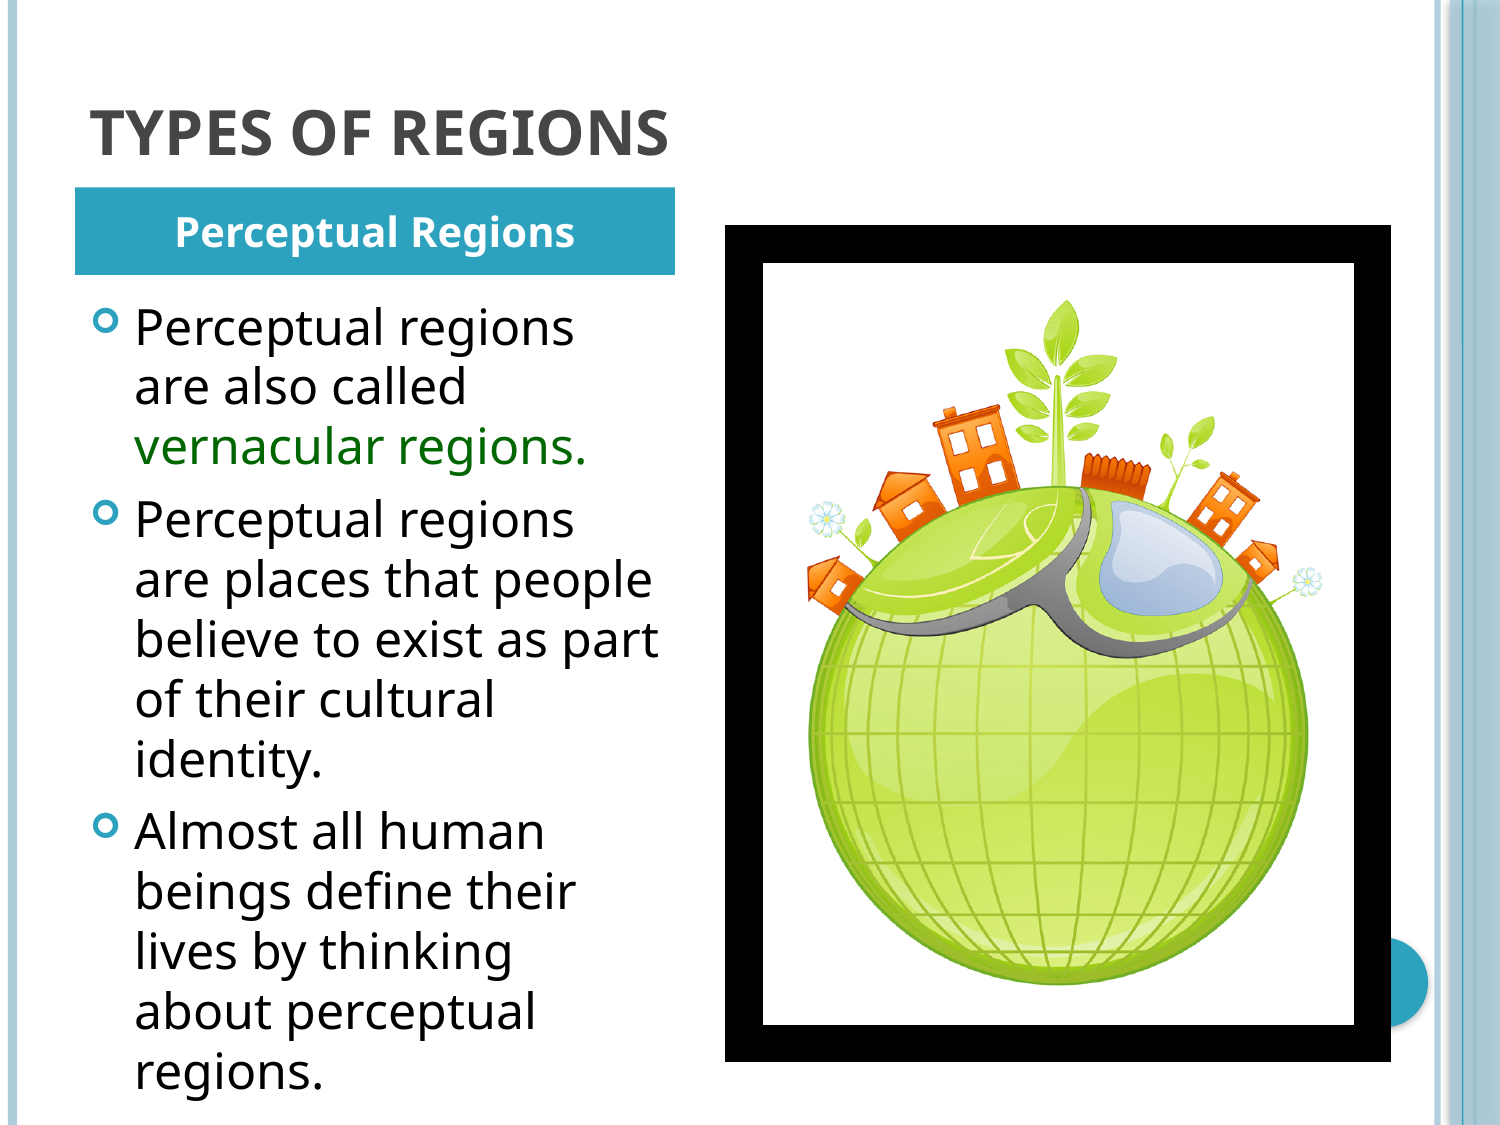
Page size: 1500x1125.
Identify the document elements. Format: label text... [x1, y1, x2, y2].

list Perceptual regions are also called vernacular regions. Perceptual regions are places that people believe to exist as part of their cultural identity. Almost all human beings define their lives by thinking about perceptual regions. [74, 287, 676, 1125]
title Types of Regions [75, 44, 1313, 175]
list Perceptual Regions [74, 187, 676, 276]
picture [761, 261, 1355, 1026]
